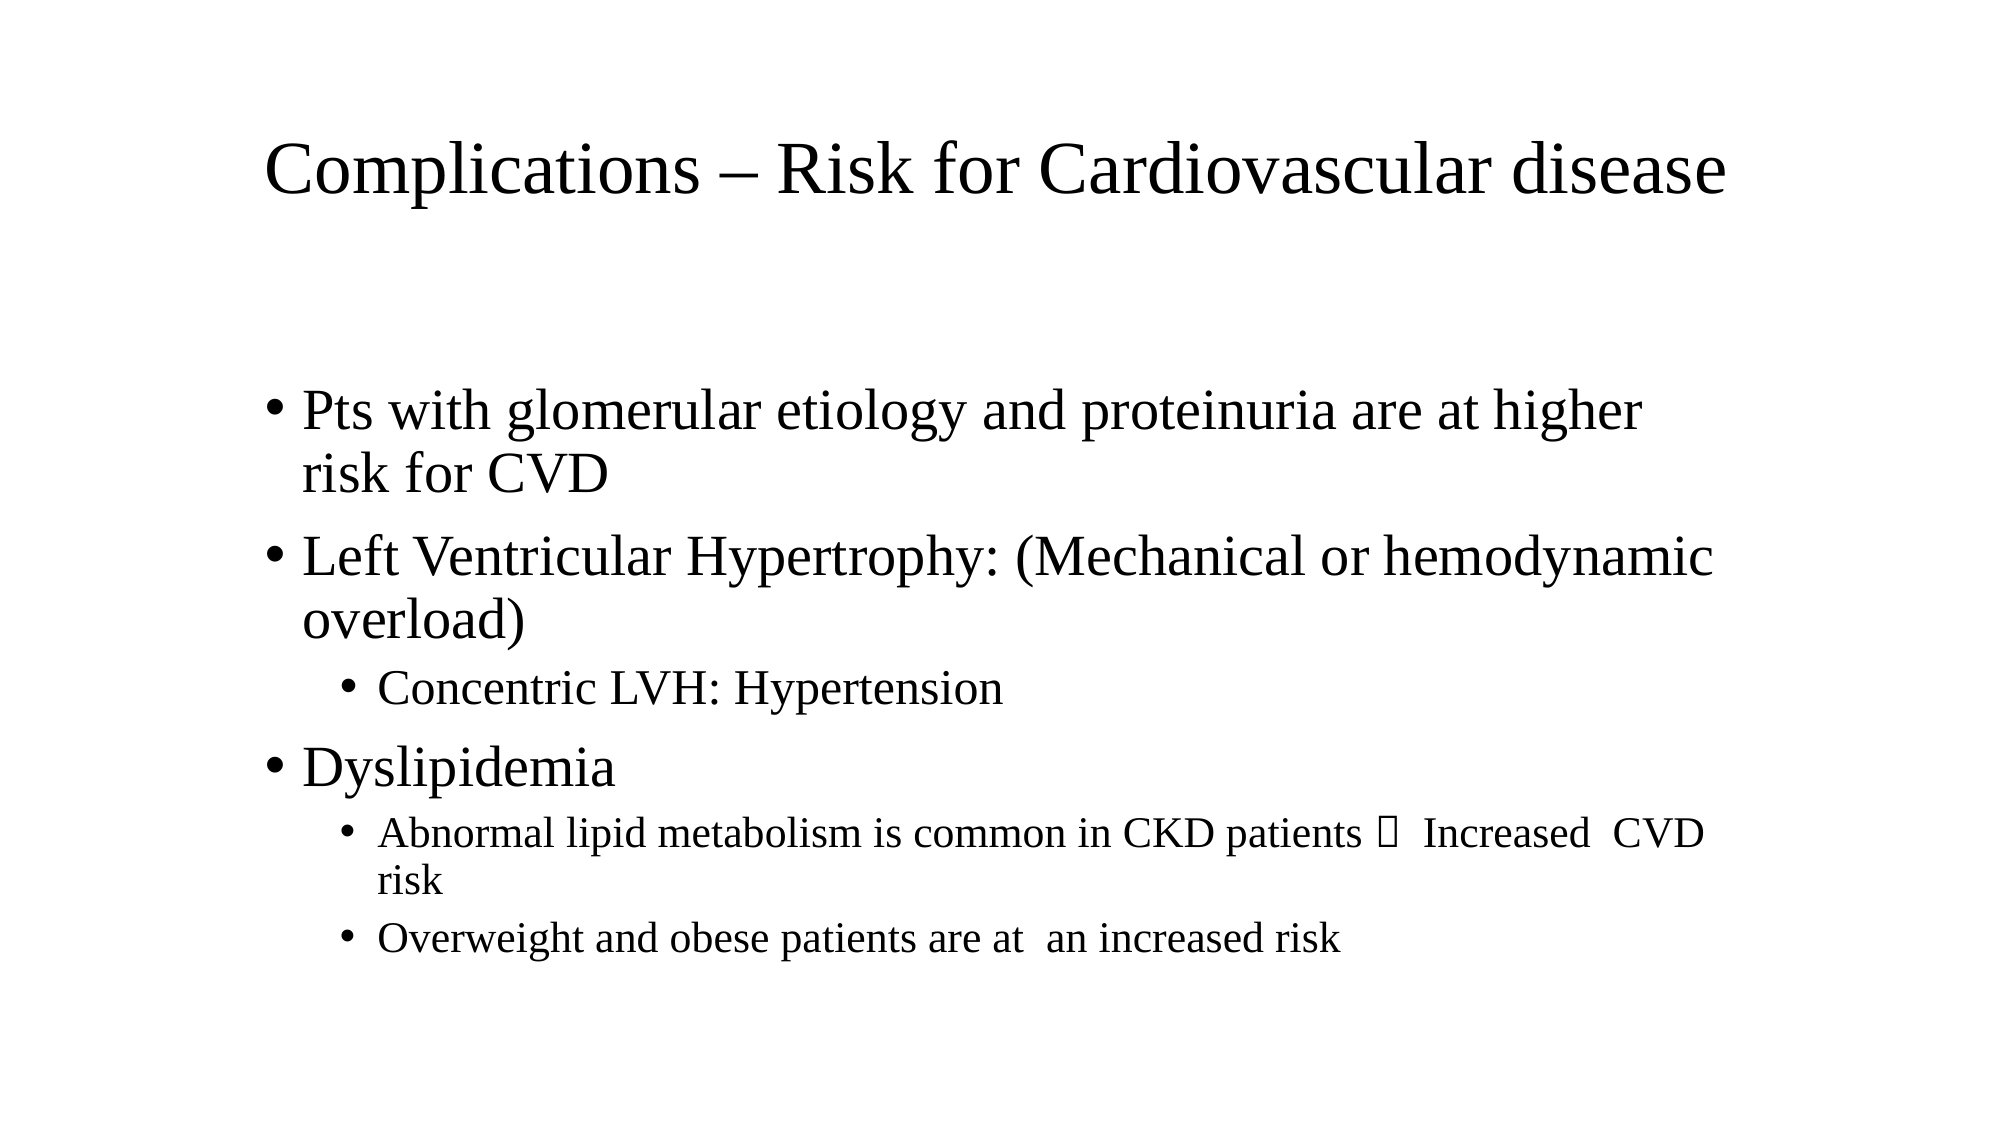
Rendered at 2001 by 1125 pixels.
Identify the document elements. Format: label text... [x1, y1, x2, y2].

title Complications – Risk for Cardiovascular disease [249, 88, 1750, 251]
list Pts with glomerular etiology and proteinuria are at higher risk for CVD Left Ventricular Hypertrophy: (Mechanical or hemodynamic overload) Concentric LVH: Hypertension Dyslipidemia Abnormal lipid metabolism is common in CKD patients  Increased CVD risk Overweight and obese patients are at an increased risk [249, 371, 1750, 1125]
